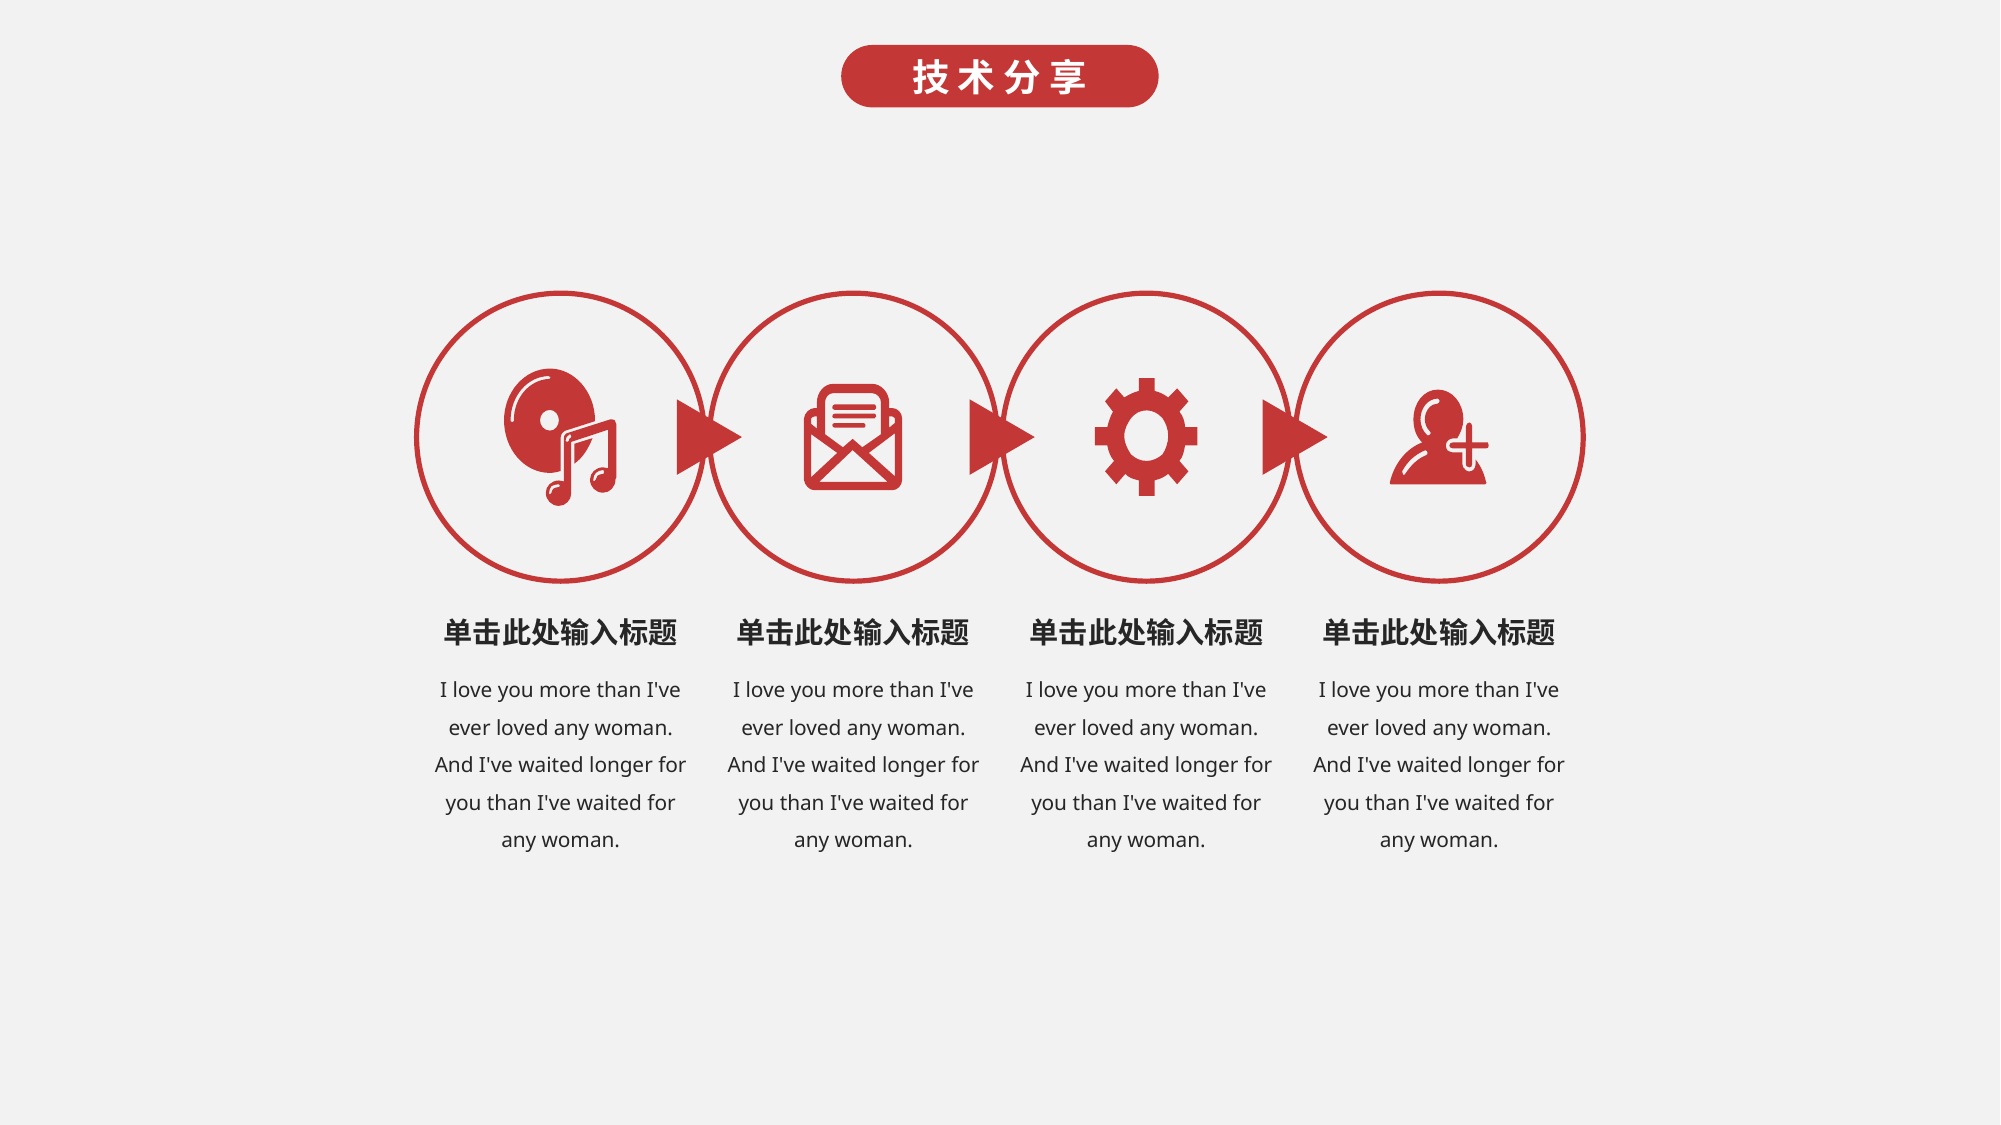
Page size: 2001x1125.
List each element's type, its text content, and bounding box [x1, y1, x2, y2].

text_box [1002, 292, 1290, 583]
text_box 技 术 分 享 [840, 43, 1160, 109]
text_box [968, 397, 1037, 477]
text_box 单击此处输入标题 [1294, 606, 1584, 657]
text_box I love you more than I've ever loved any woman. And I've waited longer for you than I've waited for any woman. [416, 657, 705, 860]
text_box I love you more than I've ever loved any woman. And I've waited longer for you than I've waited for any woman. [1002, 657, 1291, 860]
text_box [1094, 378, 1198, 496]
text_box [675, 397, 745, 477]
text_box 单击此处输入标题 [416, 606, 706, 657]
text_box [1295, 292, 1585, 583]
text_box [545, 419, 617, 506]
text_box [415, 292, 704, 583]
text_box [504, 368, 595, 473]
text_box I love you more than I've ever loved any woman. And I've waited longer for you than I've waited for any woman. [1295, 657, 1584, 860]
text_box [1389, 389, 1487, 485]
text_box [1449, 422, 1489, 468]
text_box [803, 383, 903, 491]
text_box [1261, 397, 1330, 477]
text_box 单击此处输入标题 [715, 606, 991, 657]
text_box I love you more than I've ever loved any woman. And I've waited longer for you than I've waited for any woman. [709, 657, 998, 860]
text_box [709, 292, 997, 583]
text_box 单击此处输入标题 [1008, 606, 1285, 657]
